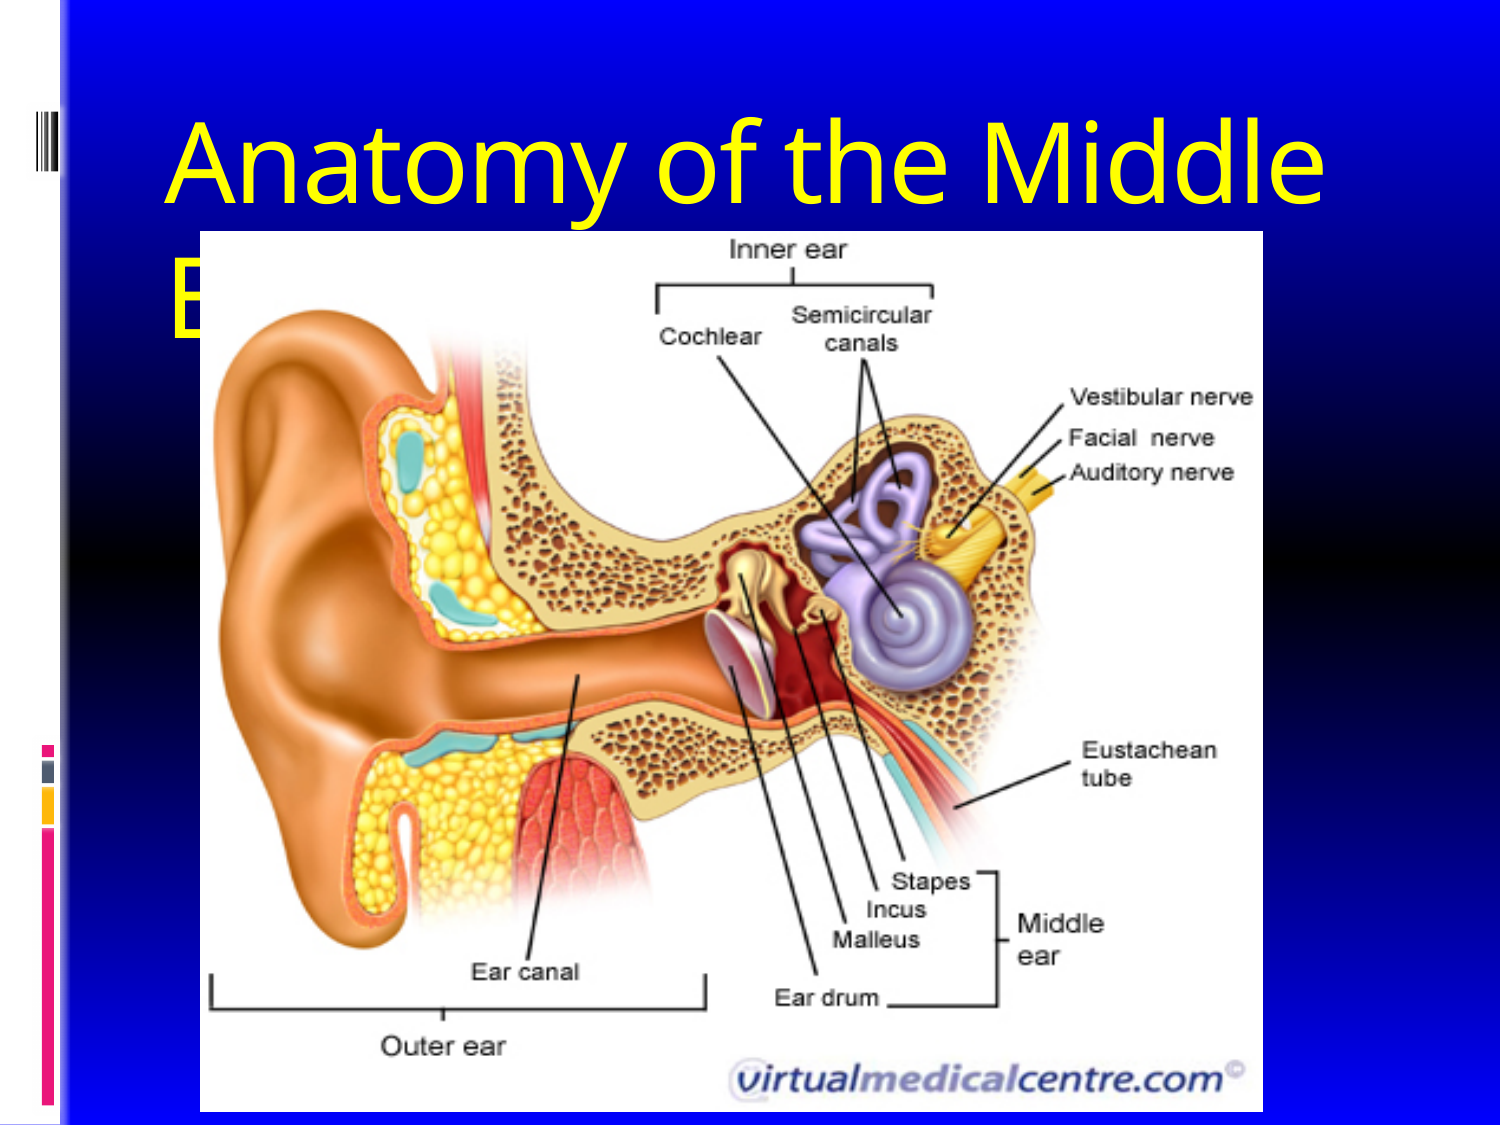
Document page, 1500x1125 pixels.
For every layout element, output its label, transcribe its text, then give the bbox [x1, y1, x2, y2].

picture [199, 231, 1263, 1113]
title Anatomy of the Middle Ear [150, 83, 1425, 234]
